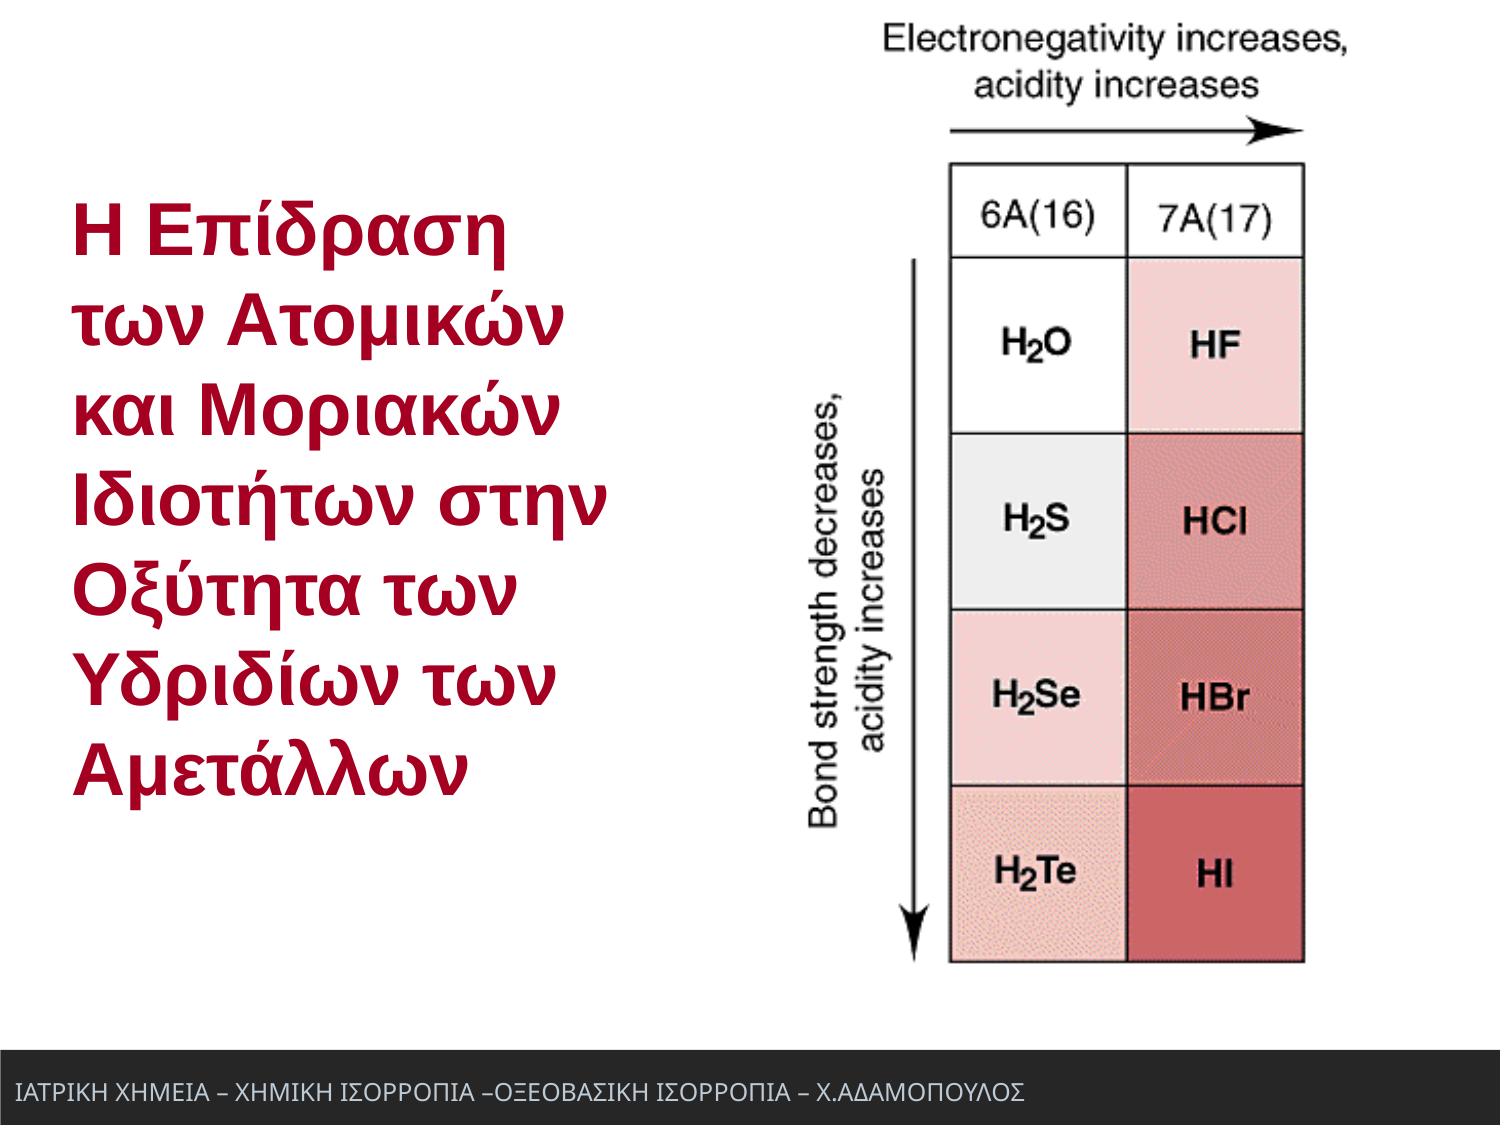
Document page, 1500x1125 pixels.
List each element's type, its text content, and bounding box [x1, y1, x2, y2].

picture [664, 0, 1500, 983]
text_box Η Επίδραση των Ατομικών και Μοριακών Ιδιοτήτων στην Οξύτητα των Υδριδίων των Αμετάλλων [56, 172, 647, 908]
text_box ΙΑΤΡΙΚΗ ΧΗΜΕΙΑ – ΧΗΜΙΚΗ ΙΣΟΡΡΟΠΙΑ –ΟΞΕΟΒΑΣΙΚΗ ΙΣΟΡΡΟΠΙΑ – Χ.ΑΔΑΜΟΠΟΥΛΟΣ [0, 1069, 1198, 1114]
